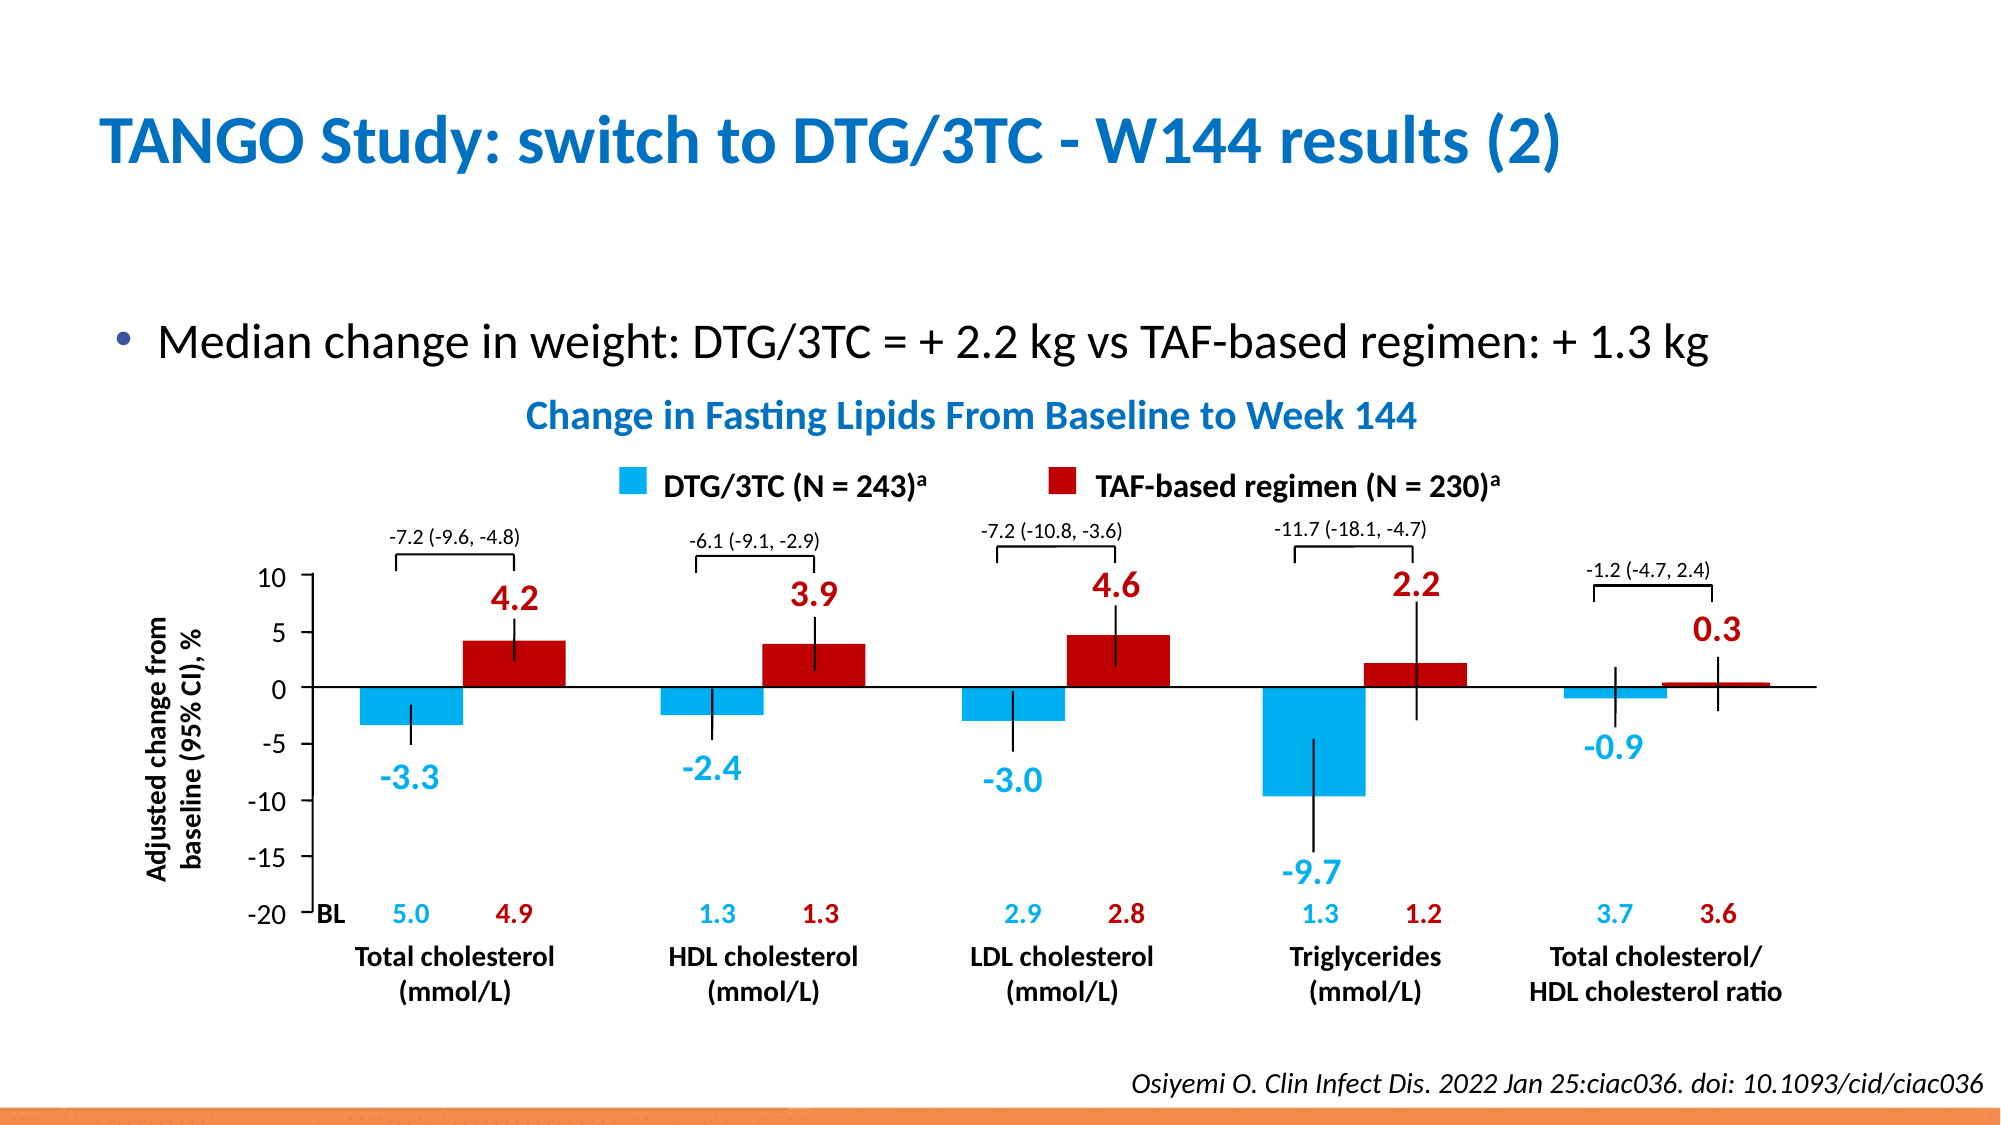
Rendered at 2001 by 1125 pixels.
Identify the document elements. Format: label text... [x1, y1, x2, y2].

text_box Osiyemi O. Clin Infect Dis. 2022 Jan 25:ciac036. doi: 10.1093/cid/ciac036 [814, 1056, 2000, 1107]
text_box Change in Fasting Lipids From Baseline to Week 144 [511, 380, 1434, 445]
picture [0, 0, 2001, 1125]
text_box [128, 452, 1817, 1017]
title TANGO Study: switch to DTG/3TC - W144 results (2) [84, 42, 1659, 230]
list Median change in weight: DTG/3TC = + 2.2 kg vs TAF-based regimen: + 1.3 kg [99, 301, 1900, 379]
